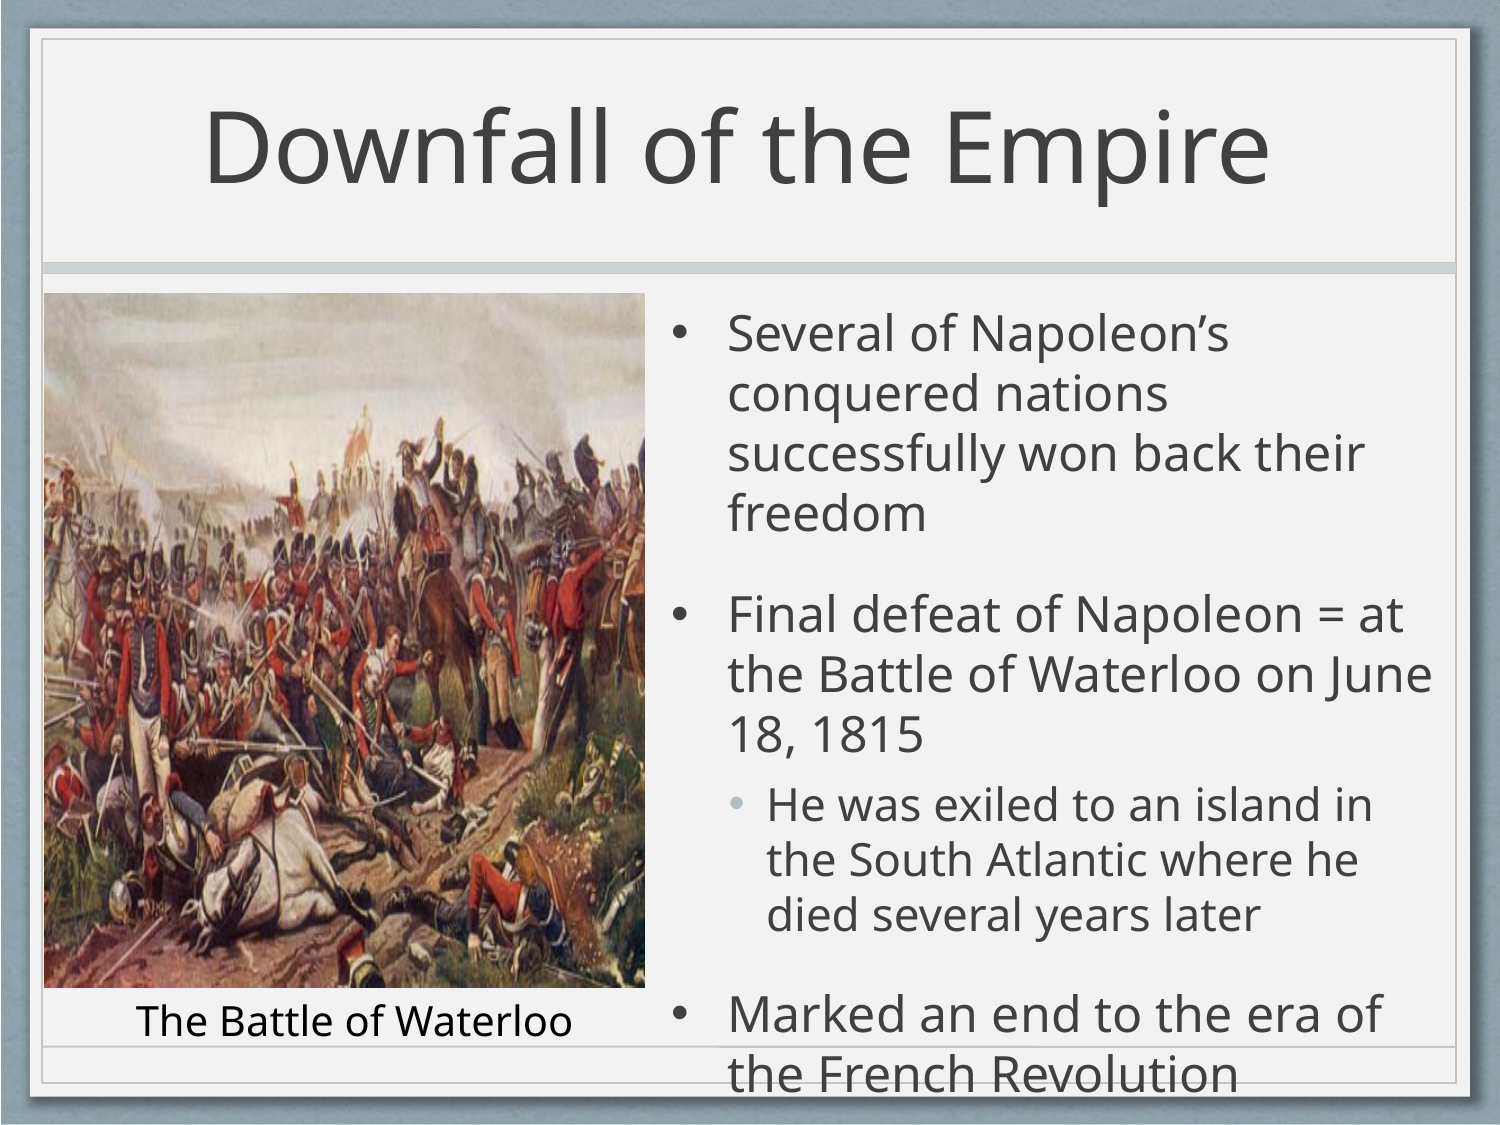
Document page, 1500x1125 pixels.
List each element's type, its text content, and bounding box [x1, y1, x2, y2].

text_box The Battle of Waterloo [64, 1001, 645, 1053]
picture [0, 0, 1500, 1125]
title Downfall of the Empire [99, 49, 1376, 238]
list Several of Napoleon’s conquered nations successfully won back their freedom Final defeat of Napoleon = at the Battle of Waterloo on June 18, 1815 He was exiled to an island in the South Atlantic where he died several years later Marked an end to the era of the French Revolution [655, 293, 1454, 1068]
